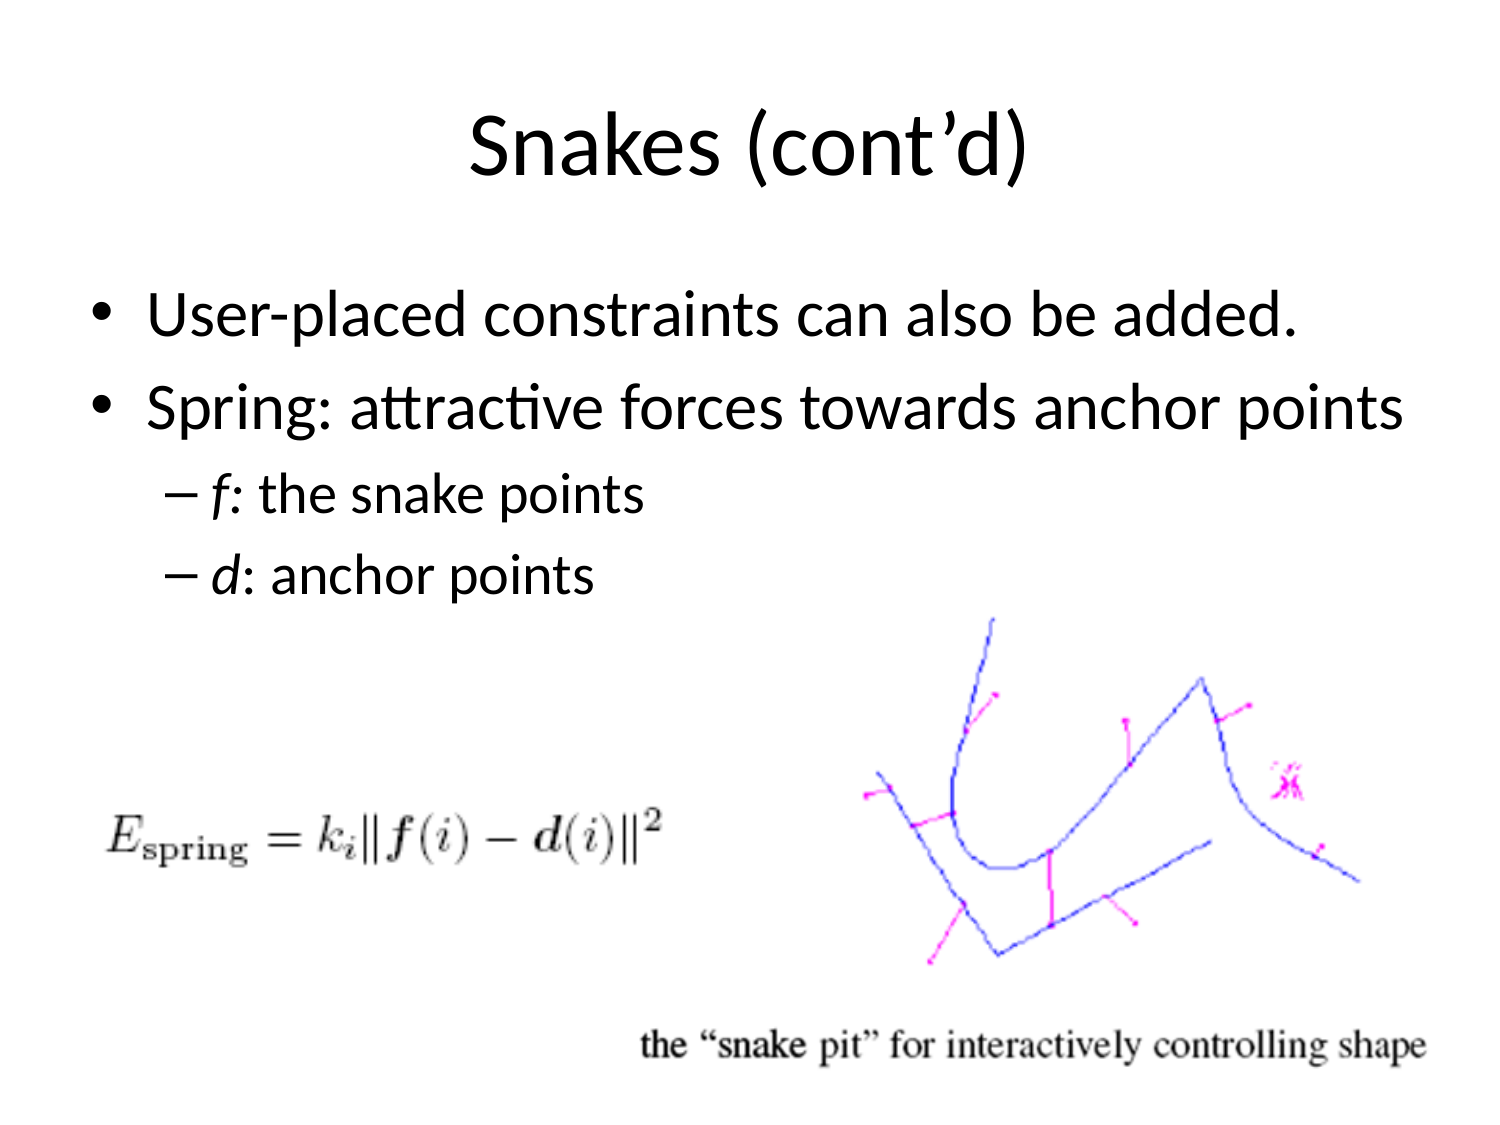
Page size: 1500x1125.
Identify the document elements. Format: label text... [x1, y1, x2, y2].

picture [632, 1019, 1430, 1075]
picture [69, 761, 668, 890]
picture [773, 558, 1412, 1016]
list User-placed constraints can also be added. Spring: attractive forces towards anchor points f: the snake points d: anchor points [75, 262, 1425, 1005]
title Snakes (cont’d) [75, 45, 1425, 233]
